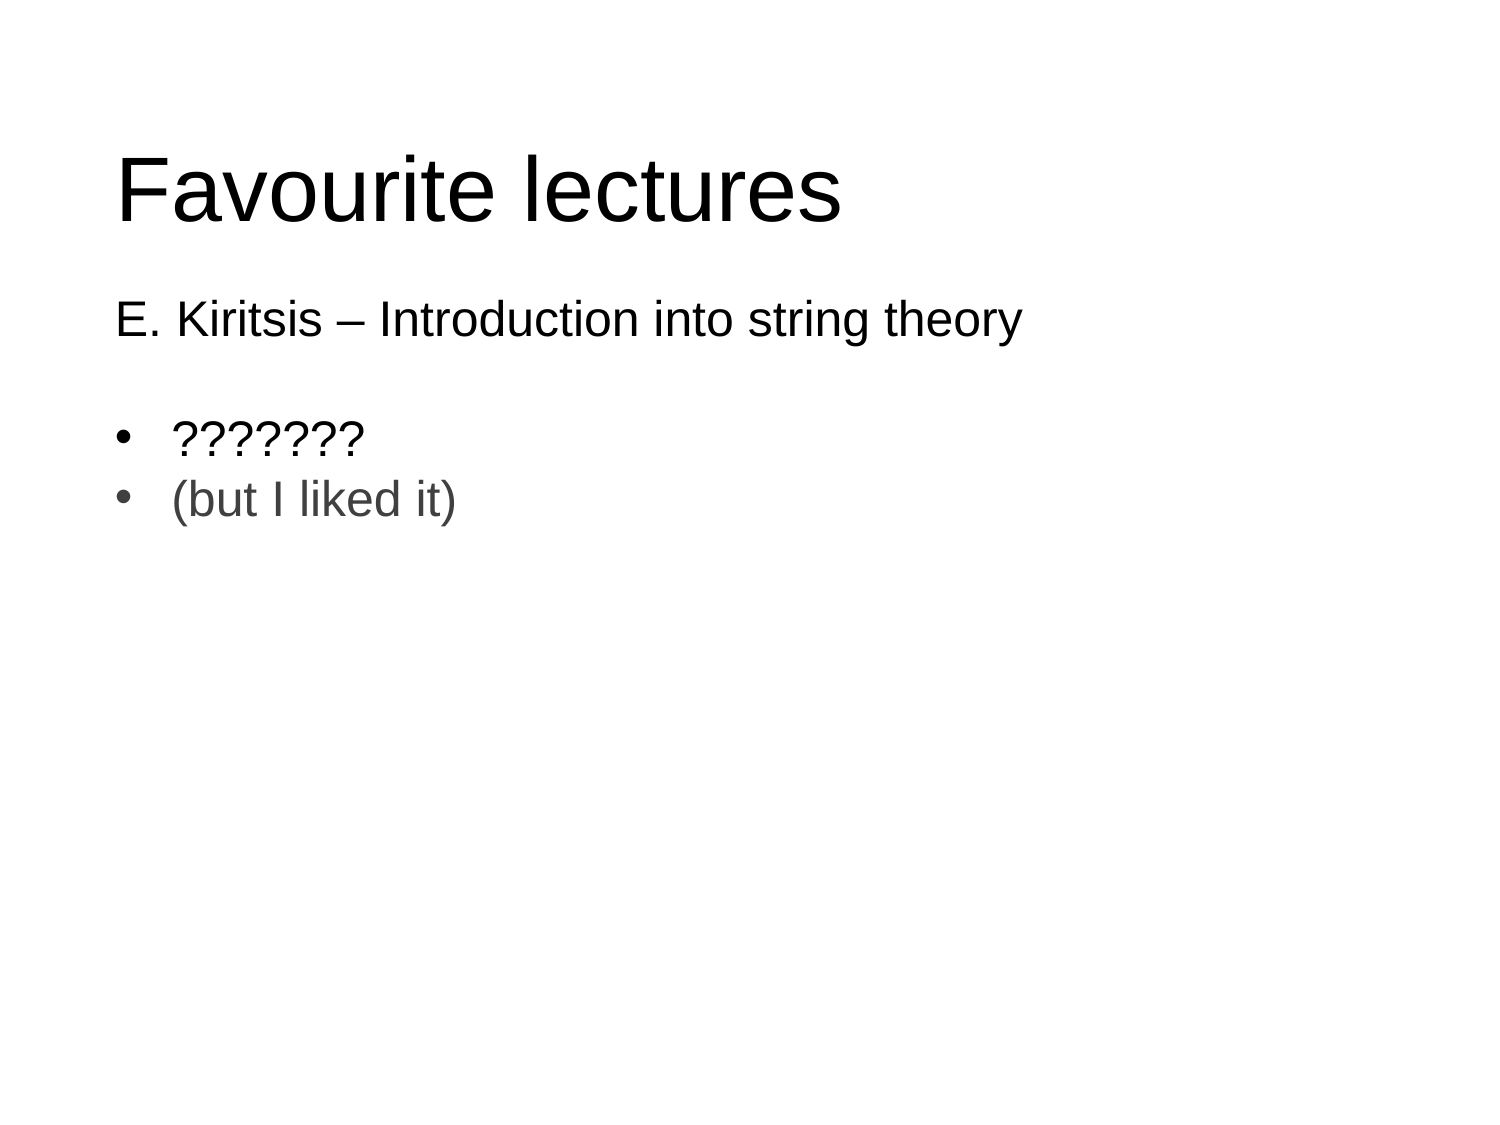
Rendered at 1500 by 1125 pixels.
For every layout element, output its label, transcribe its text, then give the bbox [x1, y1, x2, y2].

text_box E. Kiritsis – Introduction into string theory ??????? (but I liked it) [100, 278, 1447, 534]
title Favourite lectures [100, 91, 1105, 278]
